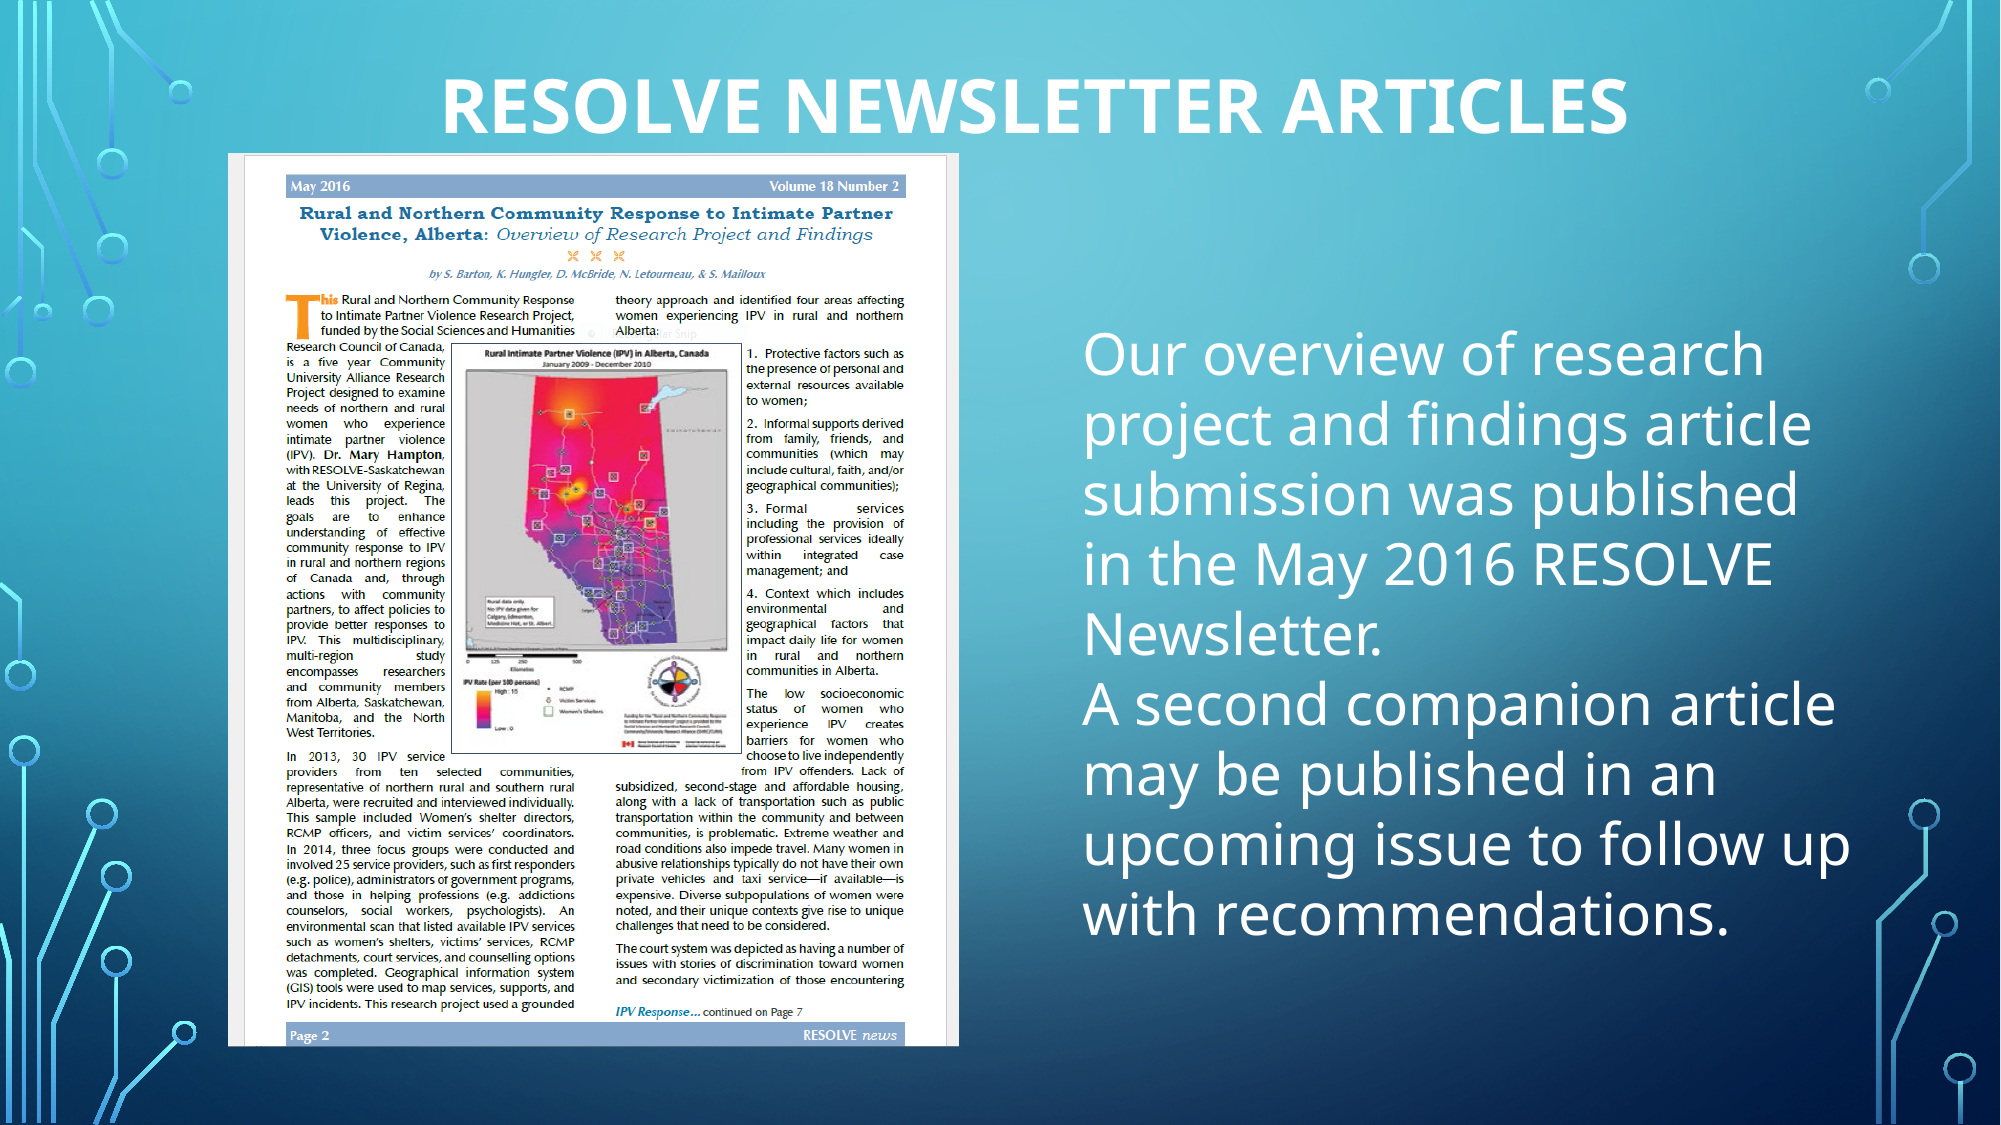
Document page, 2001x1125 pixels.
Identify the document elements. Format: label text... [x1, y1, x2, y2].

title Resolve newsletter articles [222, 0, 1848, 231]
text_box Our overview of research project and findings article submission was published in the May 2016 RESOLVE Newsletter. A second companion article may be published in an upcoming issue to follow up with recommendations. [1067, 309, 1881, 955]
picture [228, 153, 959, 1048]
